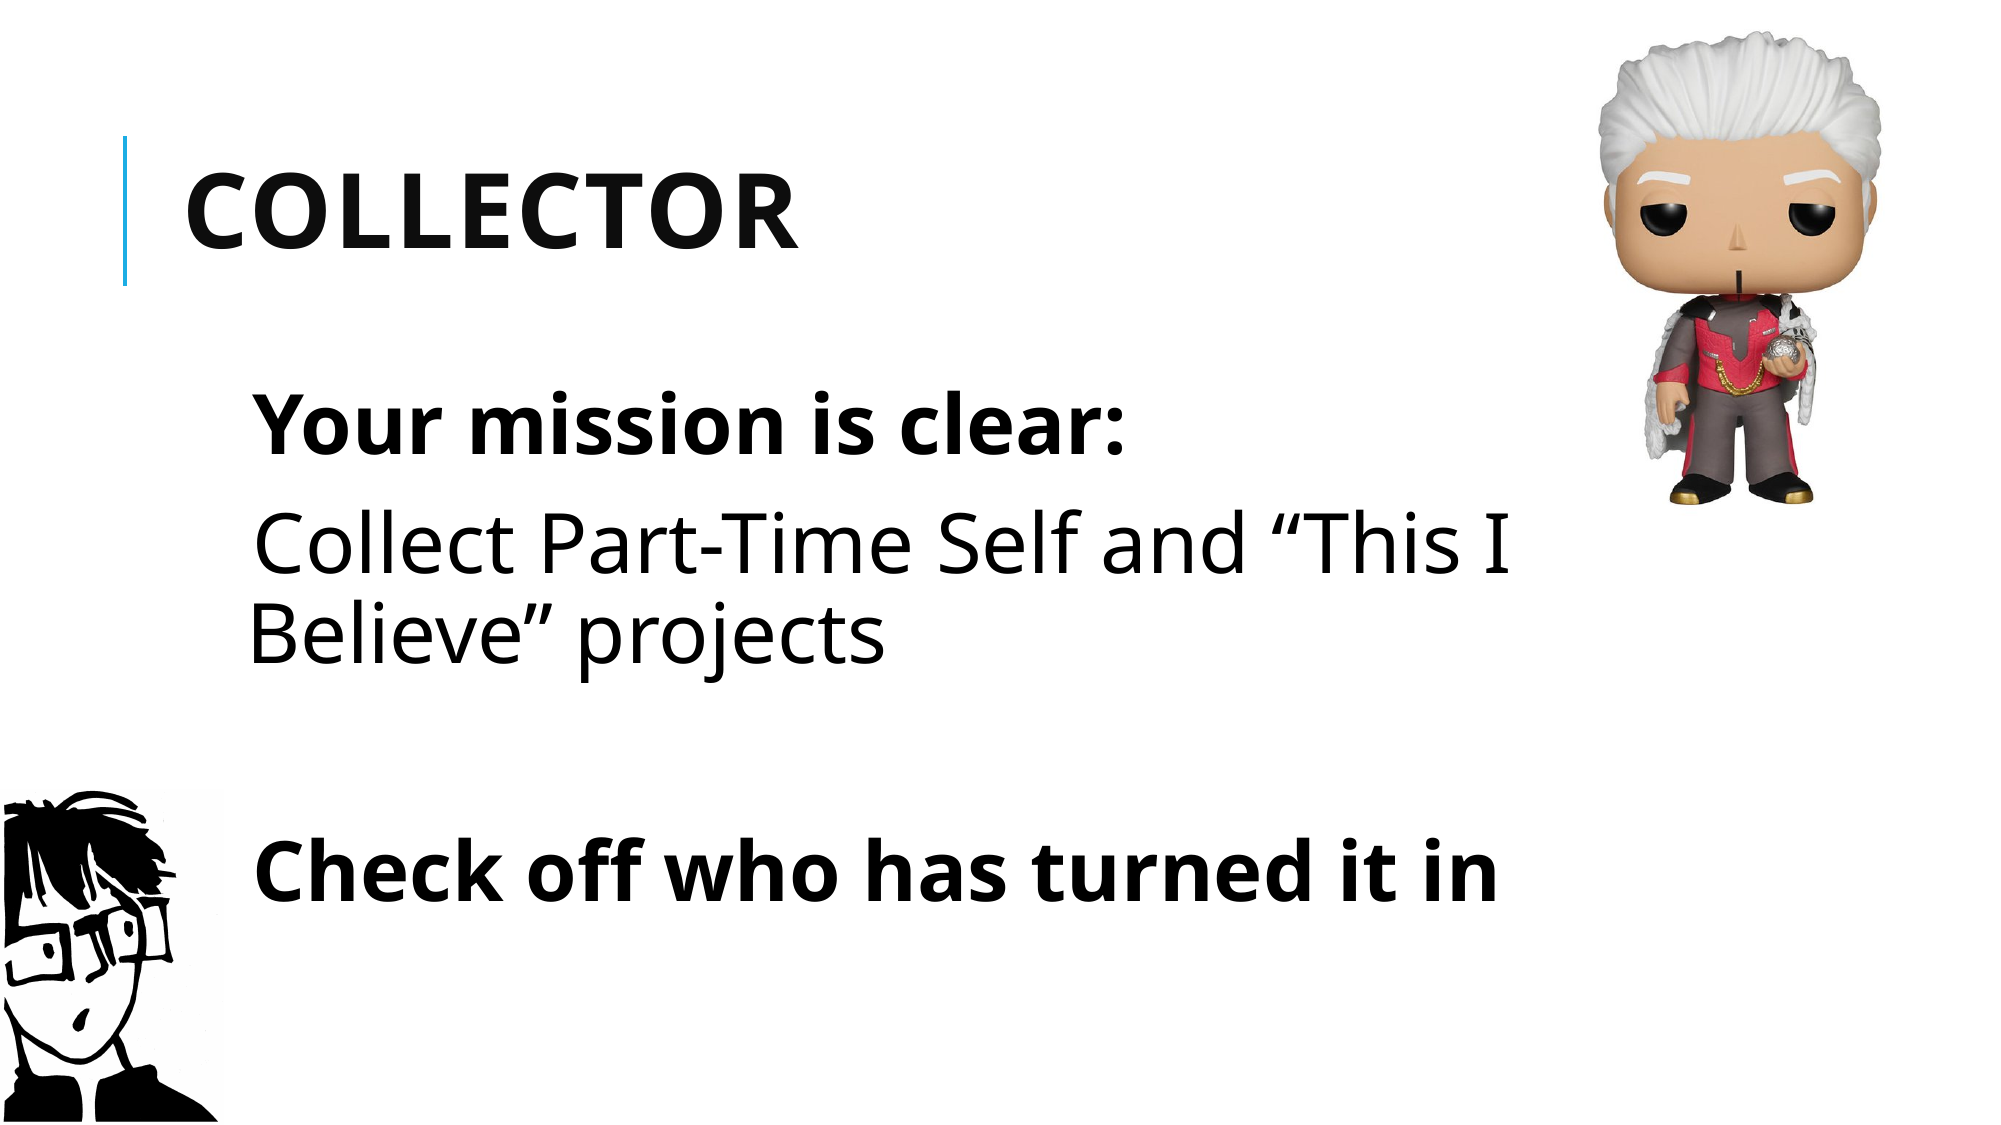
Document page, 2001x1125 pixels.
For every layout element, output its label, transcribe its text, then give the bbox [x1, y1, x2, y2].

picture [0, 789, 224, 1125]
picture [1591, 0, 1931, 535]
title COLLECTOR [168, 96, 1584, 342]
list Your mission is clear: Collect Part-Time Self and “This I Believe” projects Check off who has turned it in [223, 375, 1696, 1035]
